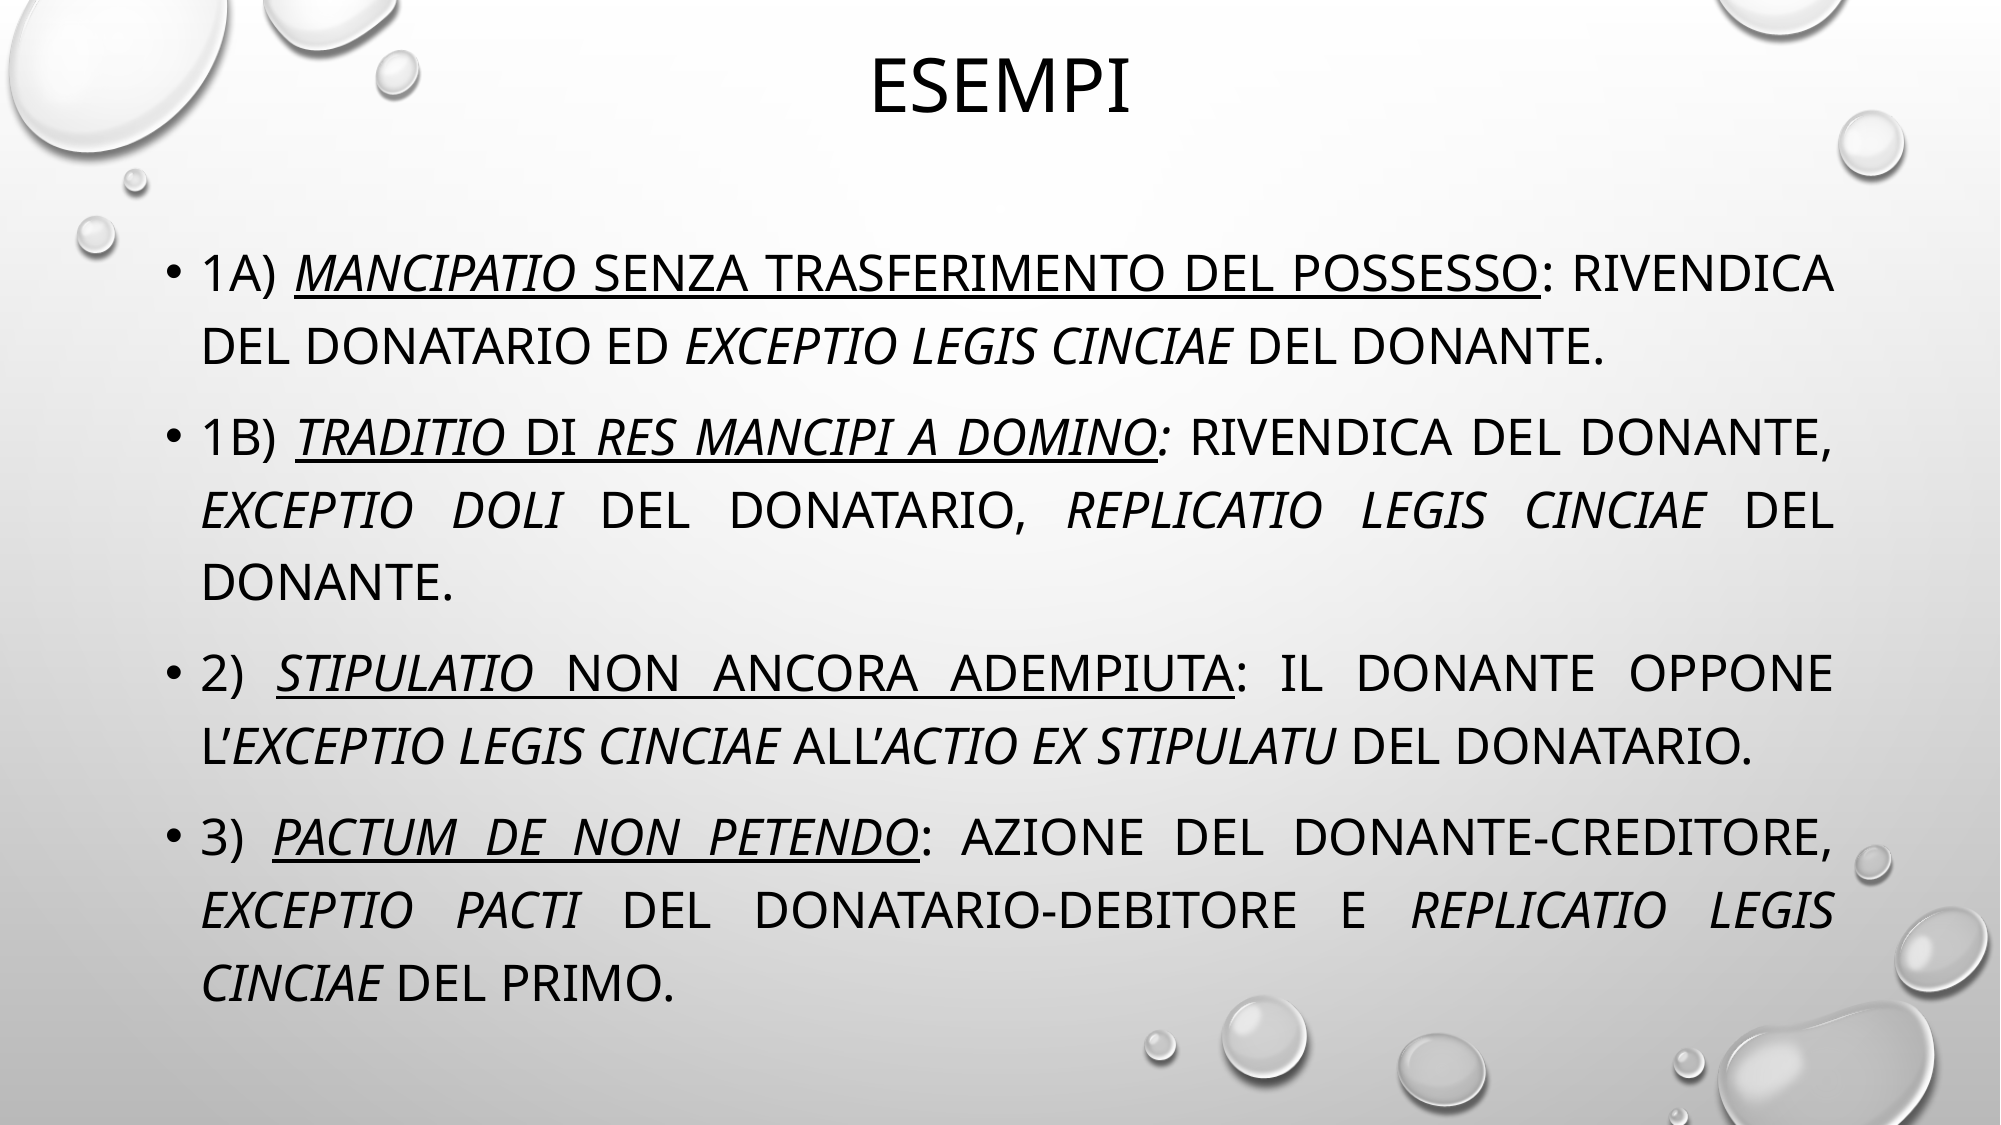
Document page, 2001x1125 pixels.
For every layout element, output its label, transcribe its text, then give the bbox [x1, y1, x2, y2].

title ESEMPI [149, 17, 1851, 159]
list 1a) Mancipatio senza trasferimento del possesso: rivendica del donatario ed exceptio legis Cinciae del donante. 1b) Traditio di res mancipi a domino: rivendica del donante, exceptio doli del donatario, replicatio legis Cinciae del donante. 2) Stipulatio non ancora adempiuta: il donante oppone l’exceptio legis Cinciae all’actio ex stipulatu del donatario. 3) Pactum de non petendo: azione del donante-creditore, exceptio pacti del donatario-debitore e replicatio legis Cinciae del primo. [150, 221, 1851, 1052]
picture [0, 0, 2000, 1125]
